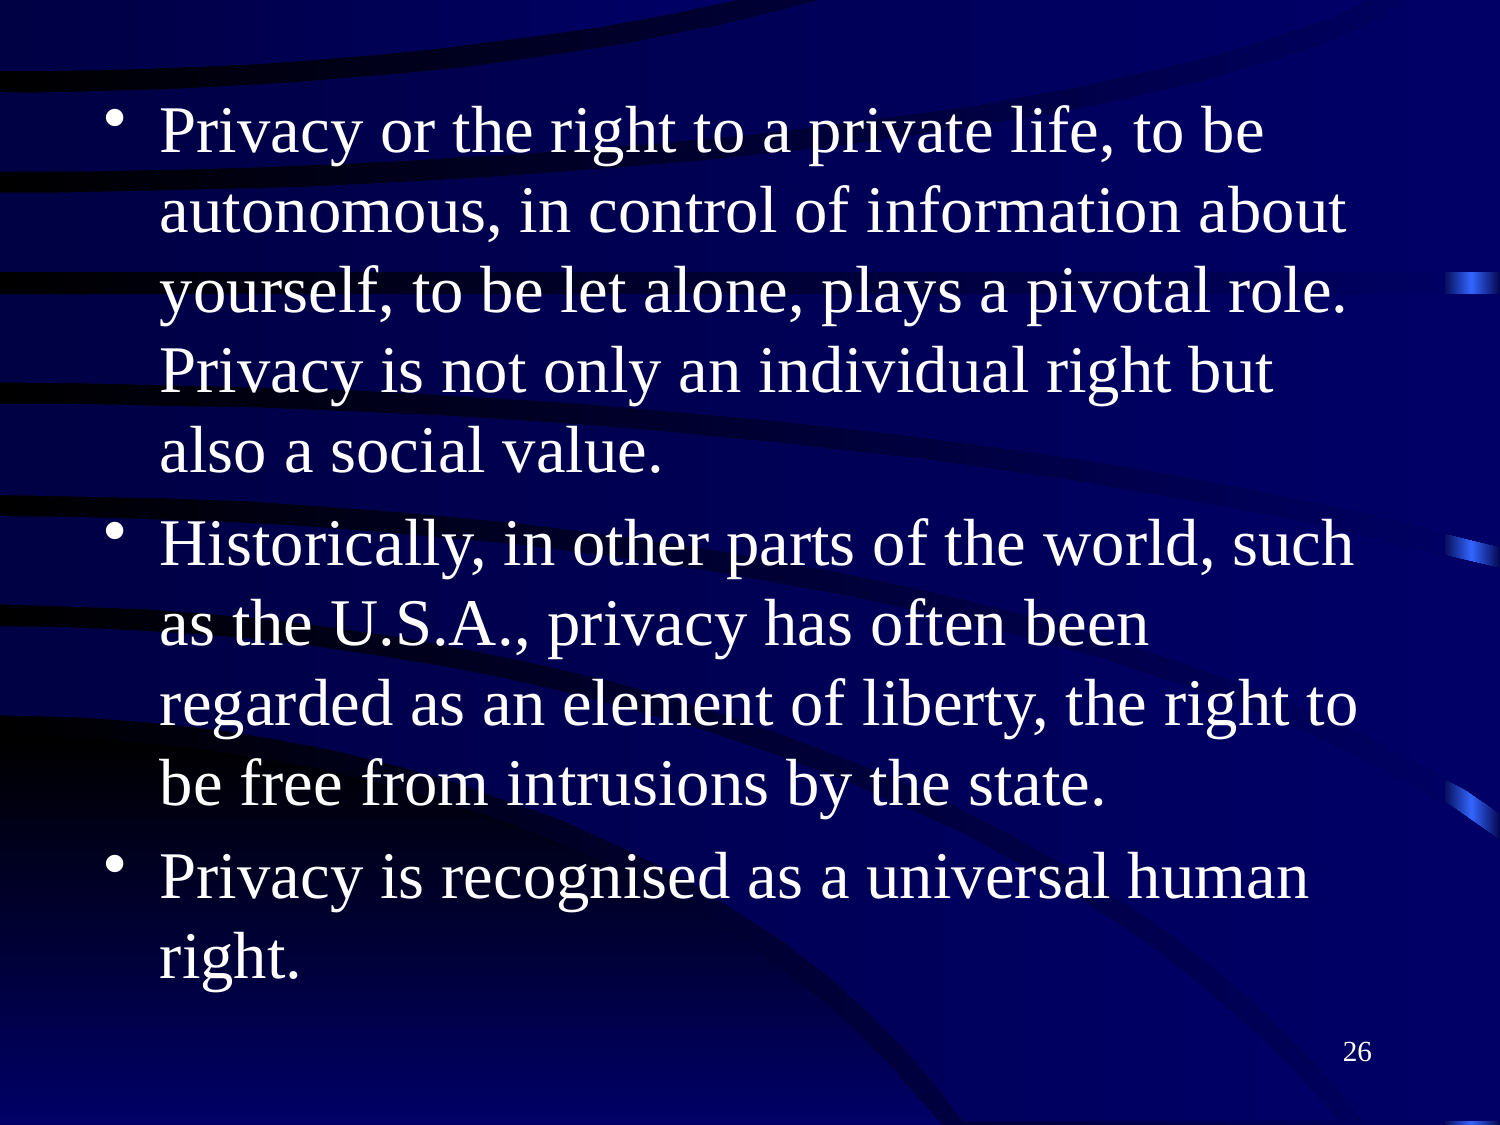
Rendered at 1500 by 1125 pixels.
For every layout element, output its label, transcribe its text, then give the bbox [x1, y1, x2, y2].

slide_number 26 [1074, 1024, 1388, 1101]
list Privacy or the right to a private life, to be autonomous, in control of information about yourself, to be let alone, plays a pivotal role. Privacy is not only an individual right but also a social value. Historically, in other parts of the world, such as the U.S.A., privacy has often been regarded as an element of liberty, the right to be free from intrusions by the state. Privacy is recognised as a universal human right. [88, 78, 1388, 1000]
